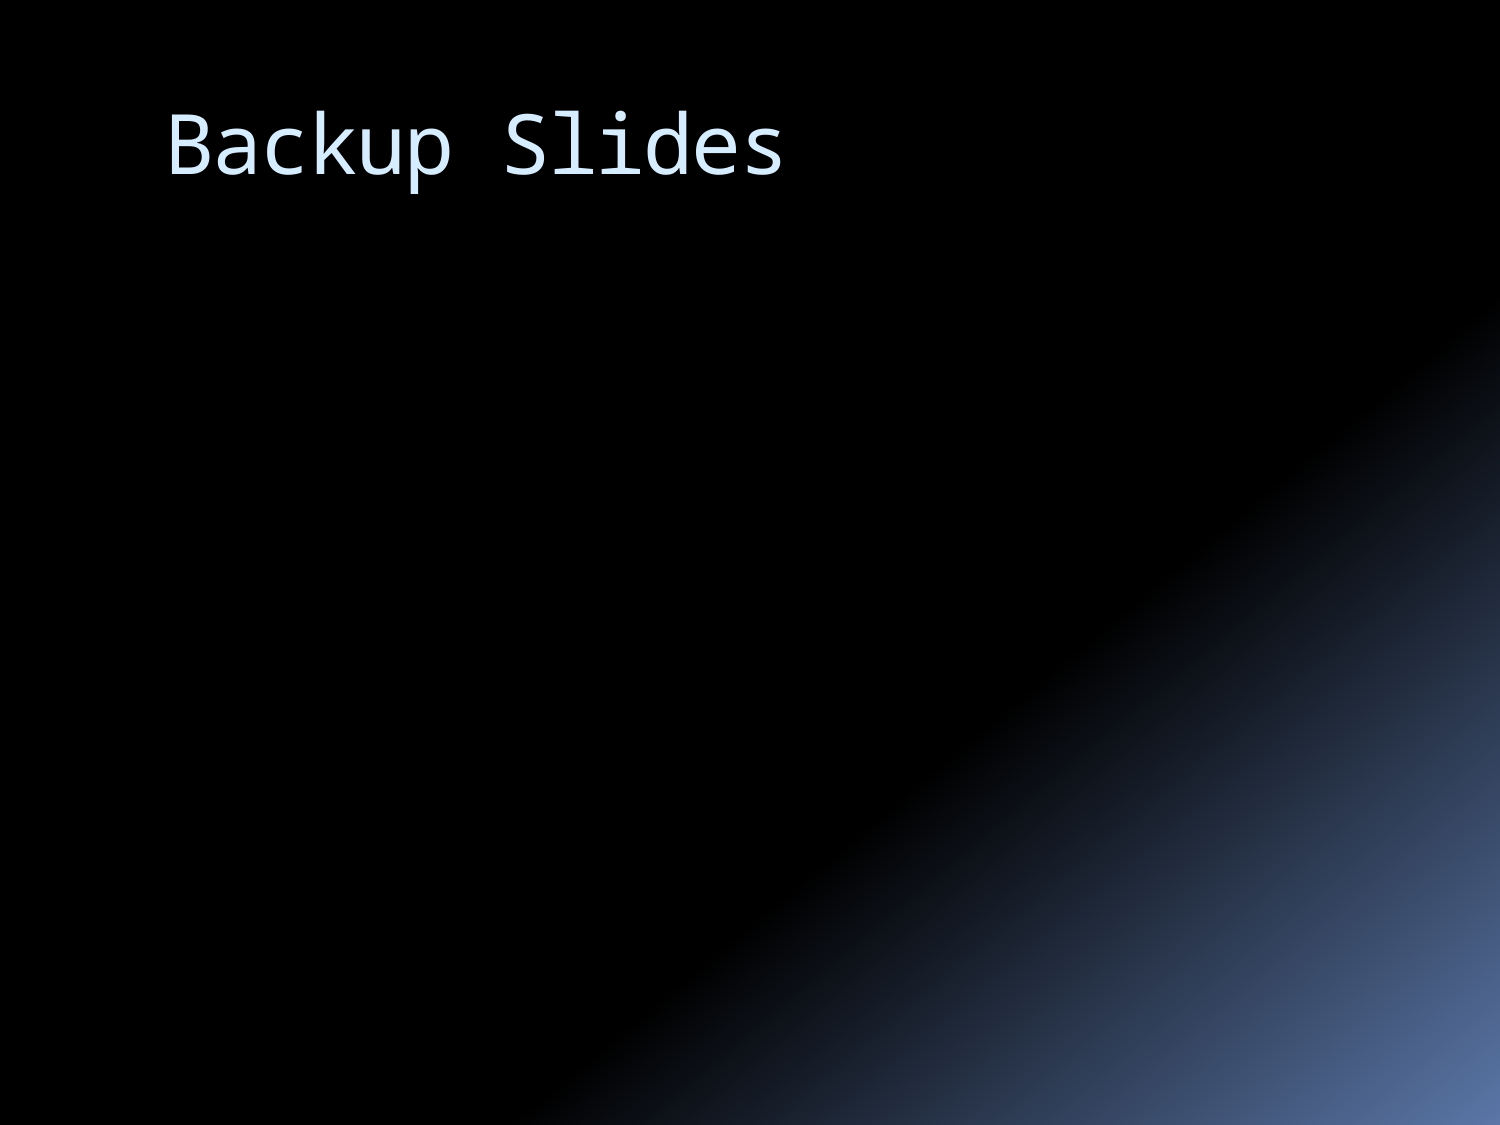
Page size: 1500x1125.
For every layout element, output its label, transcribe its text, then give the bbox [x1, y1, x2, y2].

title Backup Slides [150, 83, 1425, 234]
